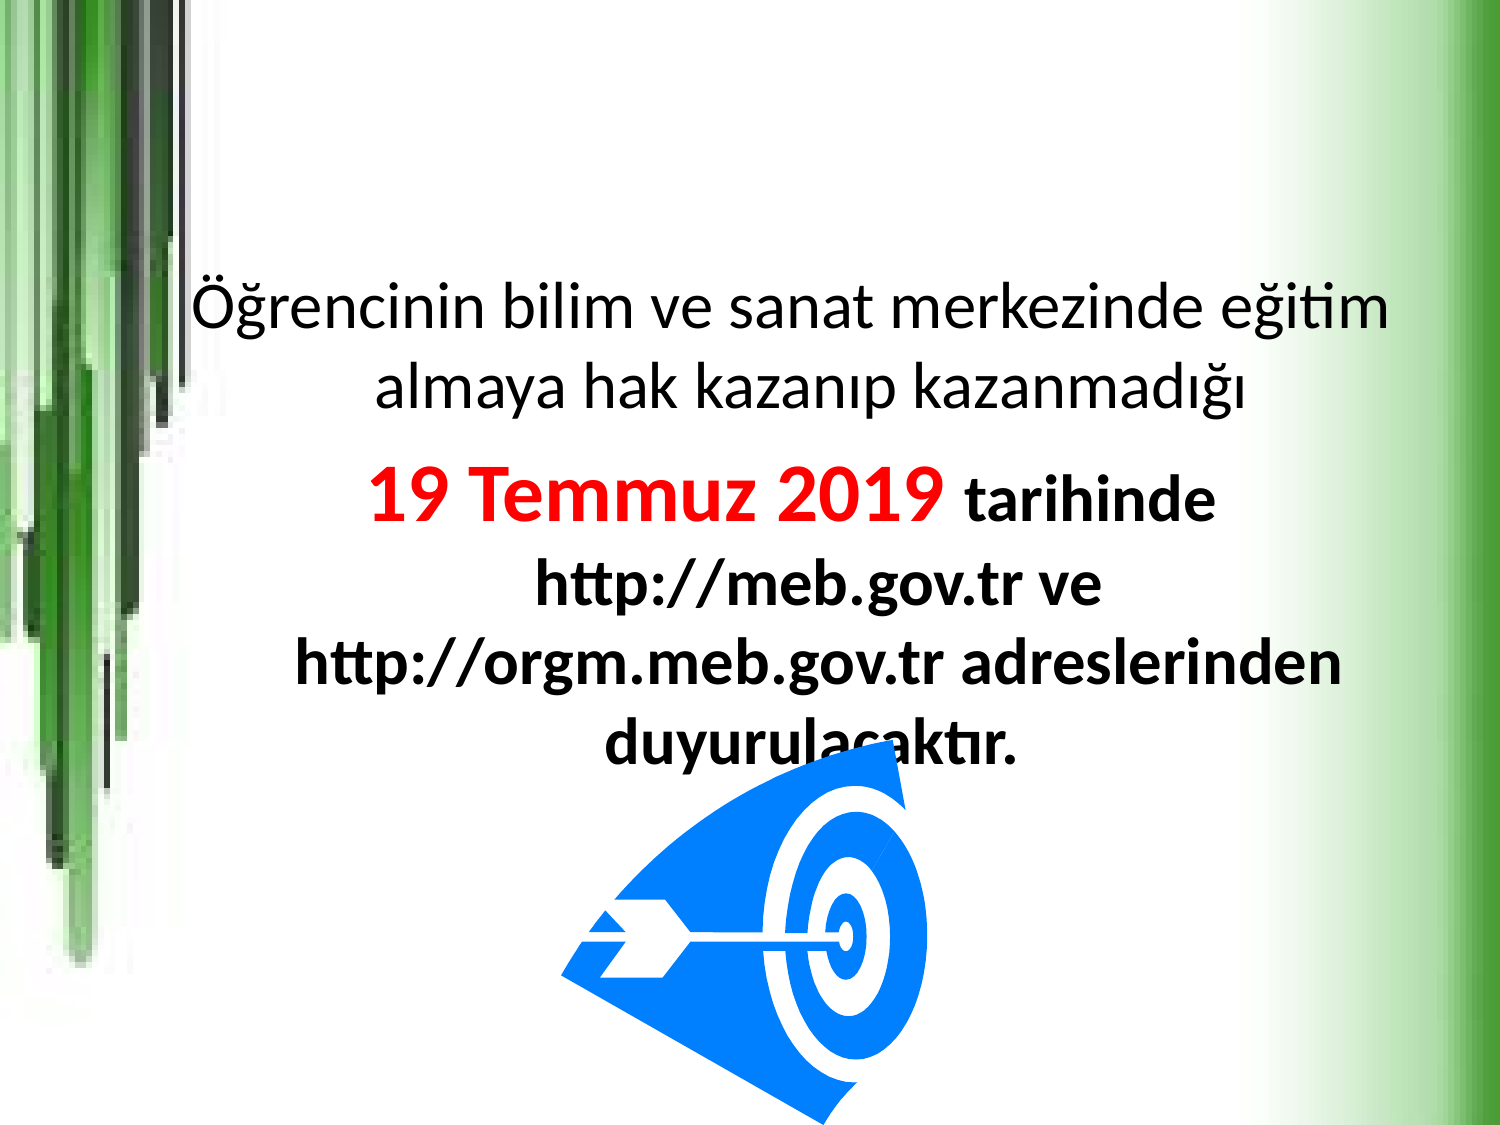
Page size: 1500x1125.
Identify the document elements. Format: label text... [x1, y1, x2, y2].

picture [0, 0, 1500, 1125]
list Öğrencinin bilim ve sanat merkezinde eğitim almaya hak kazanıp kazanmadığı 19 Temmuz 2019 tarihinde http://meb.gov.tr ve http://orgm.meb.gov.tr adreslerinden duyurulacaktır. [147, 160, 1436, 904]
